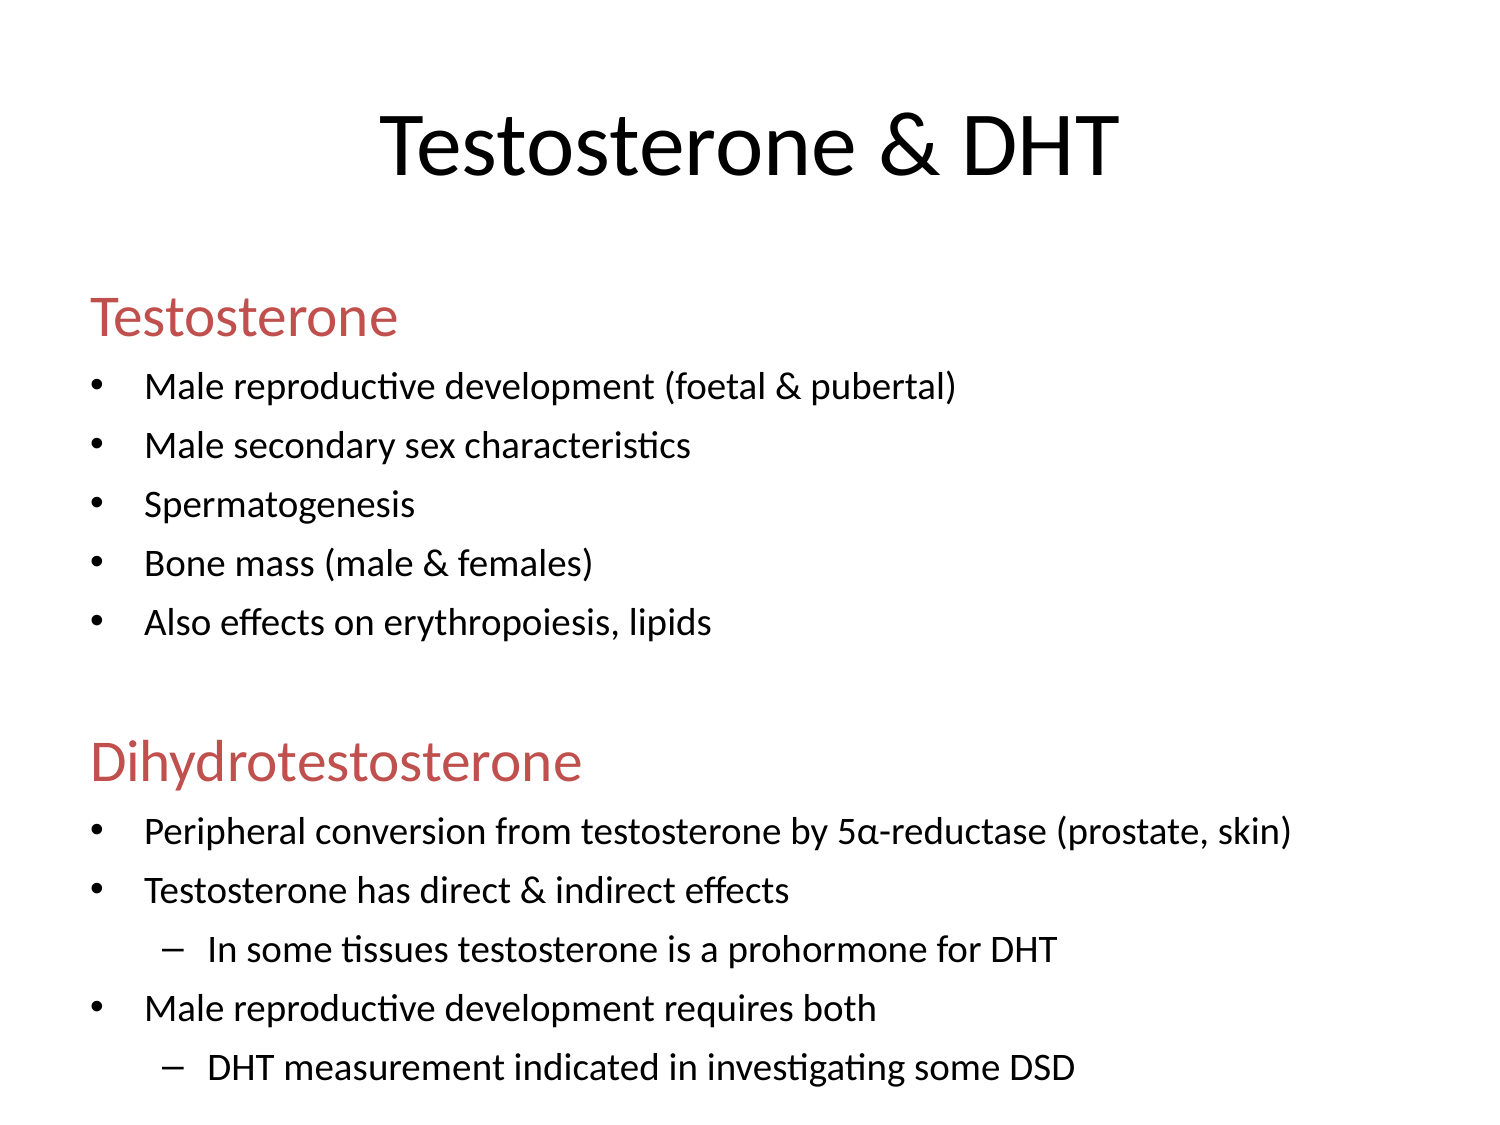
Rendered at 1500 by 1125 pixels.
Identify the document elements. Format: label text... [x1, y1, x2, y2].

list Testosterone Male reproductive development (foetal & pubertal) Male secondary sex characteristics Spermatogenesis Bone mass (male & females) Also effects on erythropoiesis, lipids Dihydrotestosterone Peripheral conversion from testosterone by 5α-reductase (prostate, skin) Testosterone has direct & indirect effects In some tissues testosterone is a prohormone for DHT Male reproductive development requires both DHT measurement indicated in investigating some DSD [75, 262, 1475, 1100]
title Testosterone & DHT [75, 45, 1425, 233]
